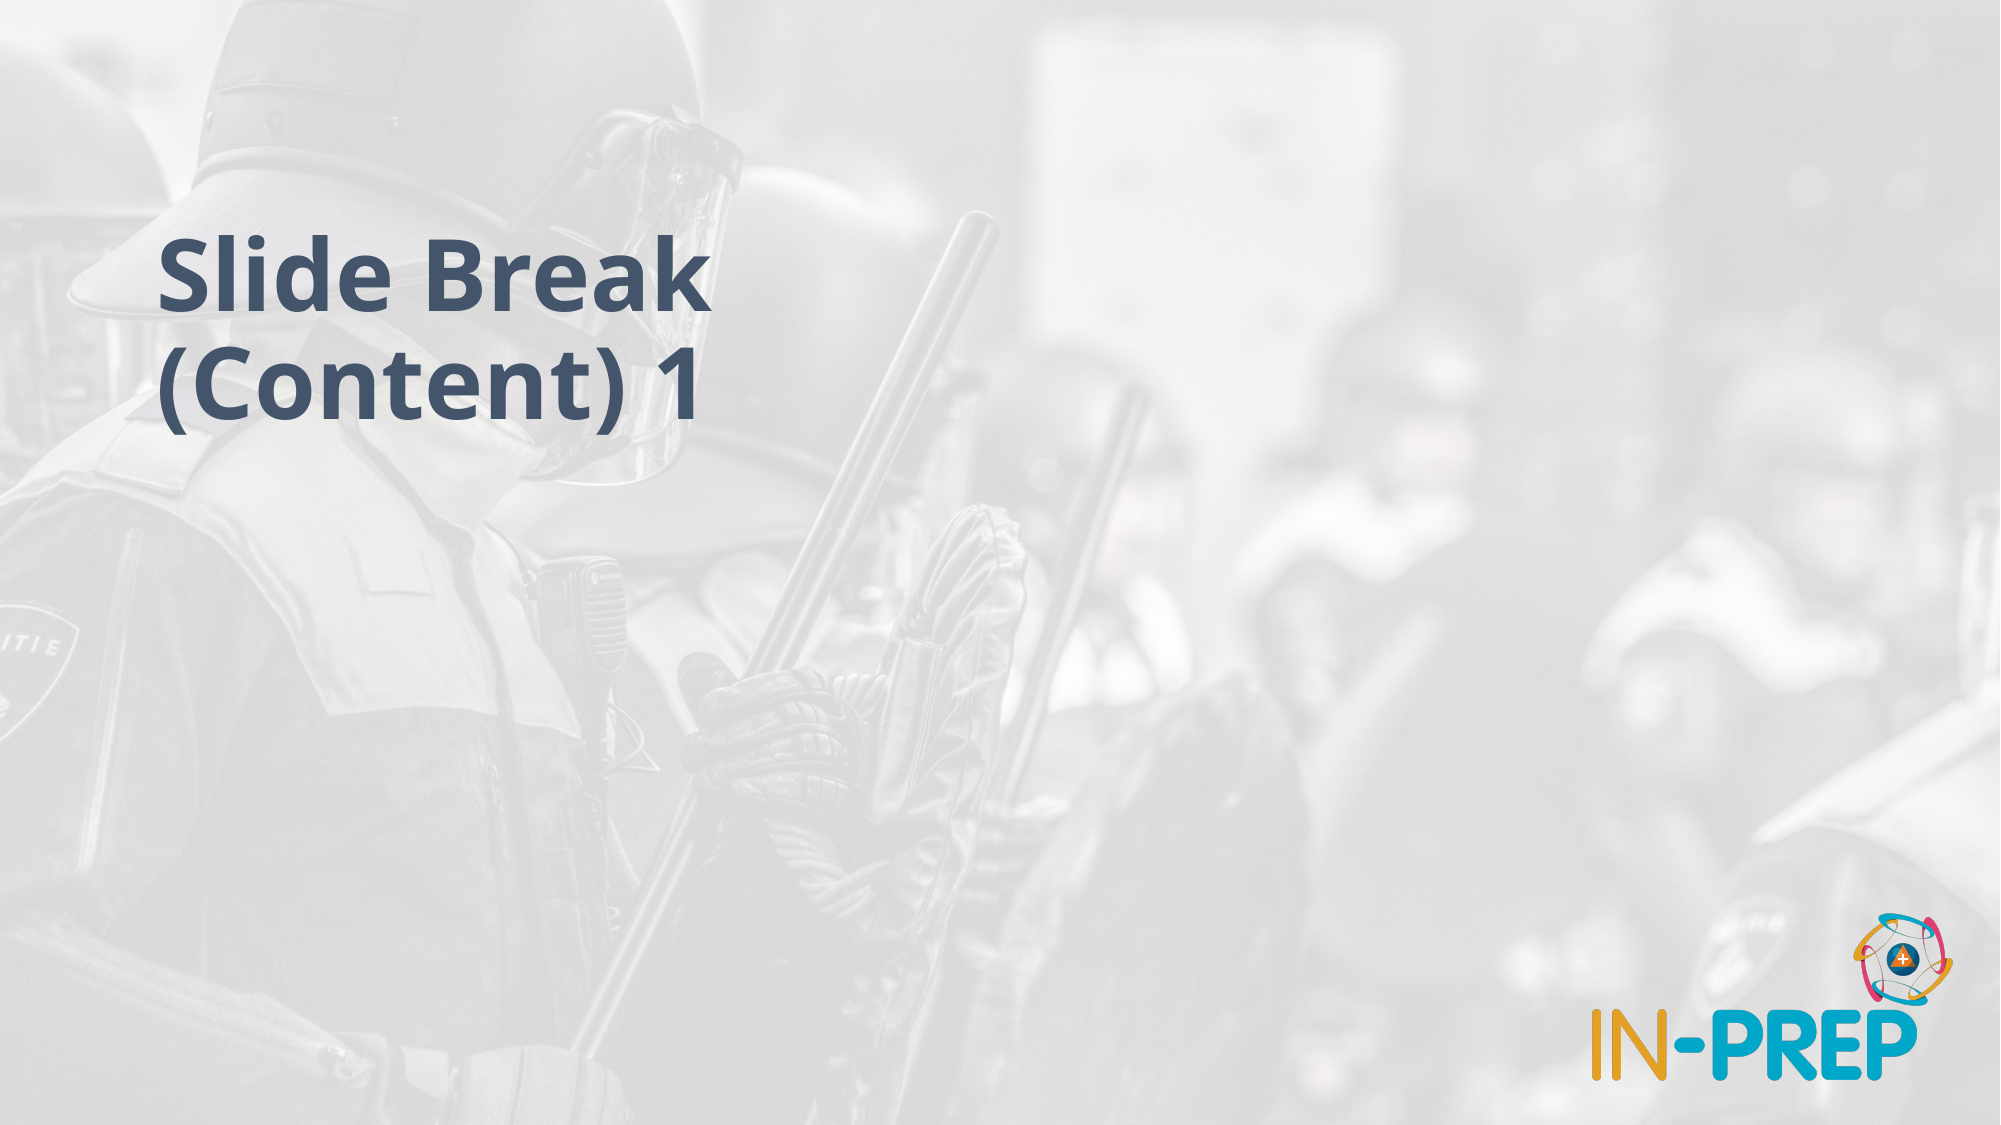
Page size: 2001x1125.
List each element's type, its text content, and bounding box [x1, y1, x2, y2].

picture [0, 0, 2000, 1125]
title Slide Break (Content) 1 [141, 215, 1164, 449]
